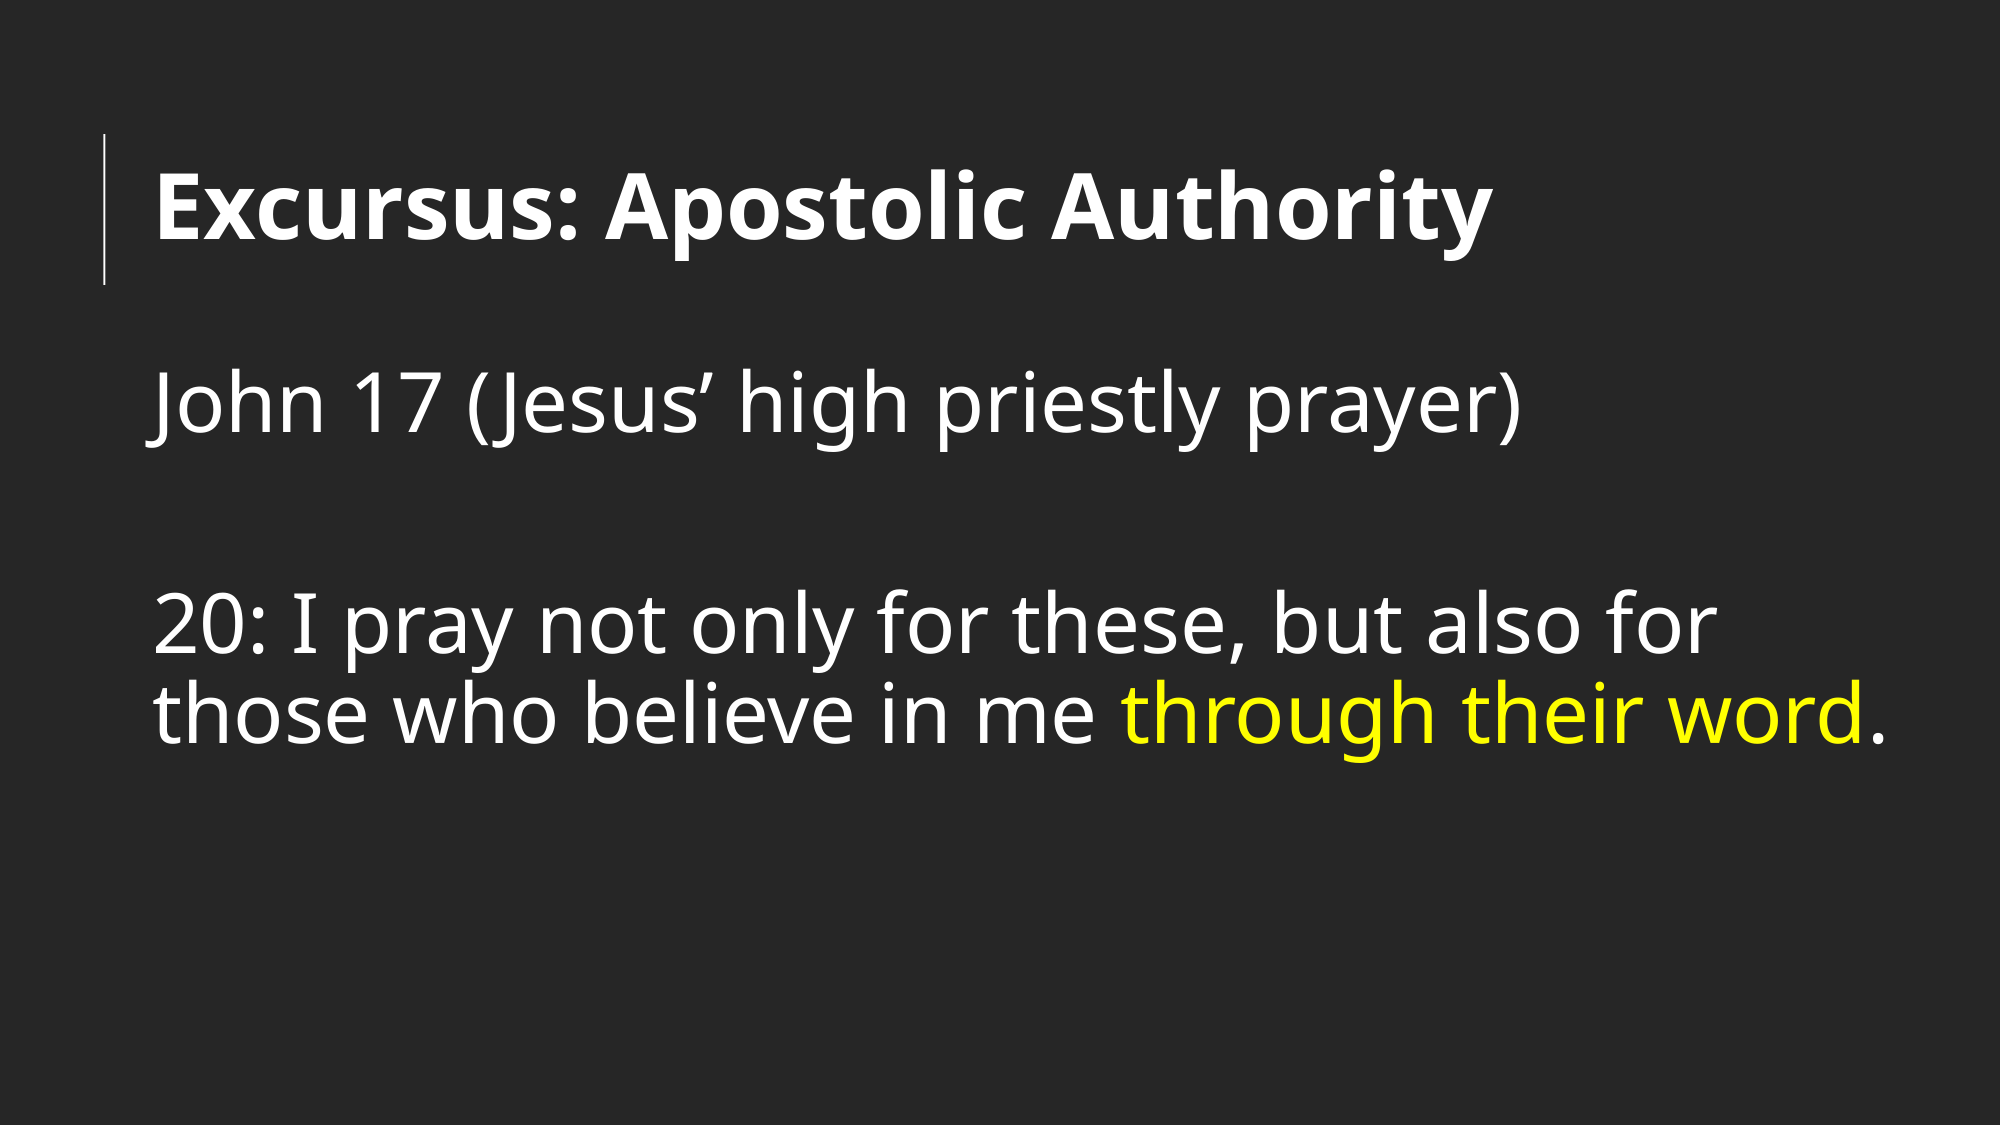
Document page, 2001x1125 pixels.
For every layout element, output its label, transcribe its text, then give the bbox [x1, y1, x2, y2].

title Excursus: Apostolic Authority [137, 101, 1863, 319]
list John 17 (Jesus’ high priestly prayer) 20: I pray not only for these, but also for those who believe in me through their word. [137, 352, 1952, 1014]
picture [102, 134, 107, 285]
